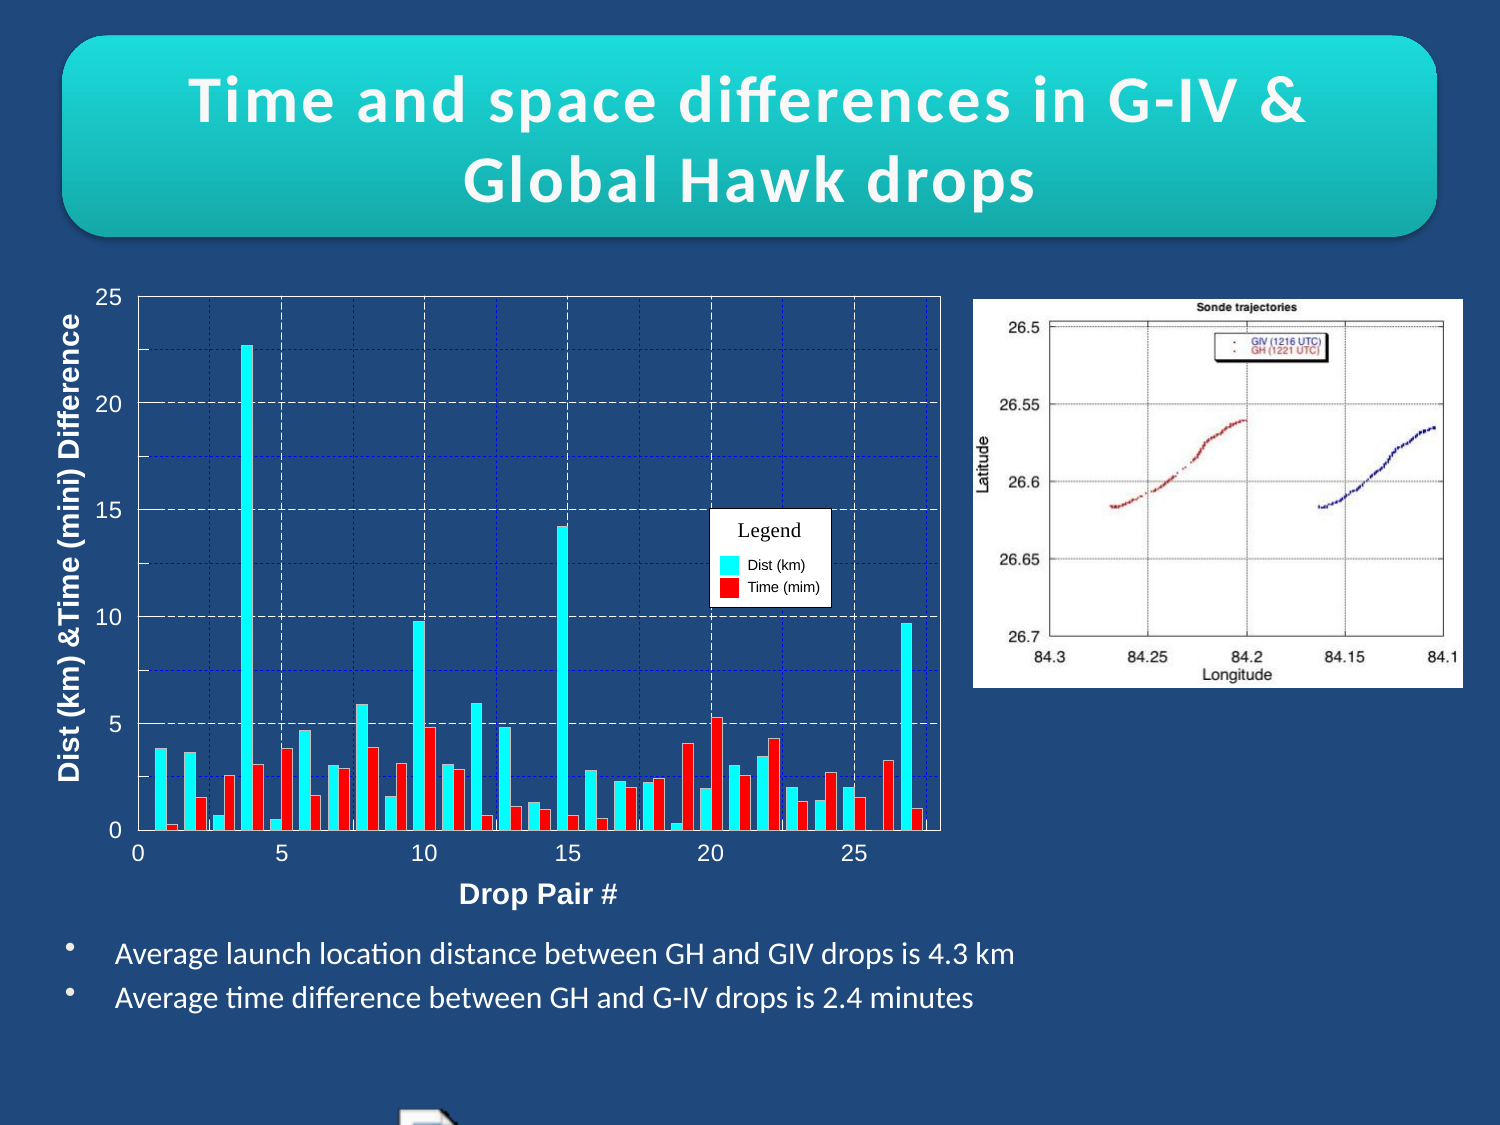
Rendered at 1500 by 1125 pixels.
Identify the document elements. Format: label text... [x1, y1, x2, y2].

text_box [49, 249, 943, 915]
picture [973, 299, 1463, 688]
text_box Time and space differences in G-IV & Global Hawk drops [62, 35, 1438, 237]
text_box Average launch location distance between GH and GIV drops is 4.3 km Average time difference between GH and G-IV drops is 2.4 minutes [50, 924, 1378, 1023]
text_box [227, 1101, 630, 1125]
